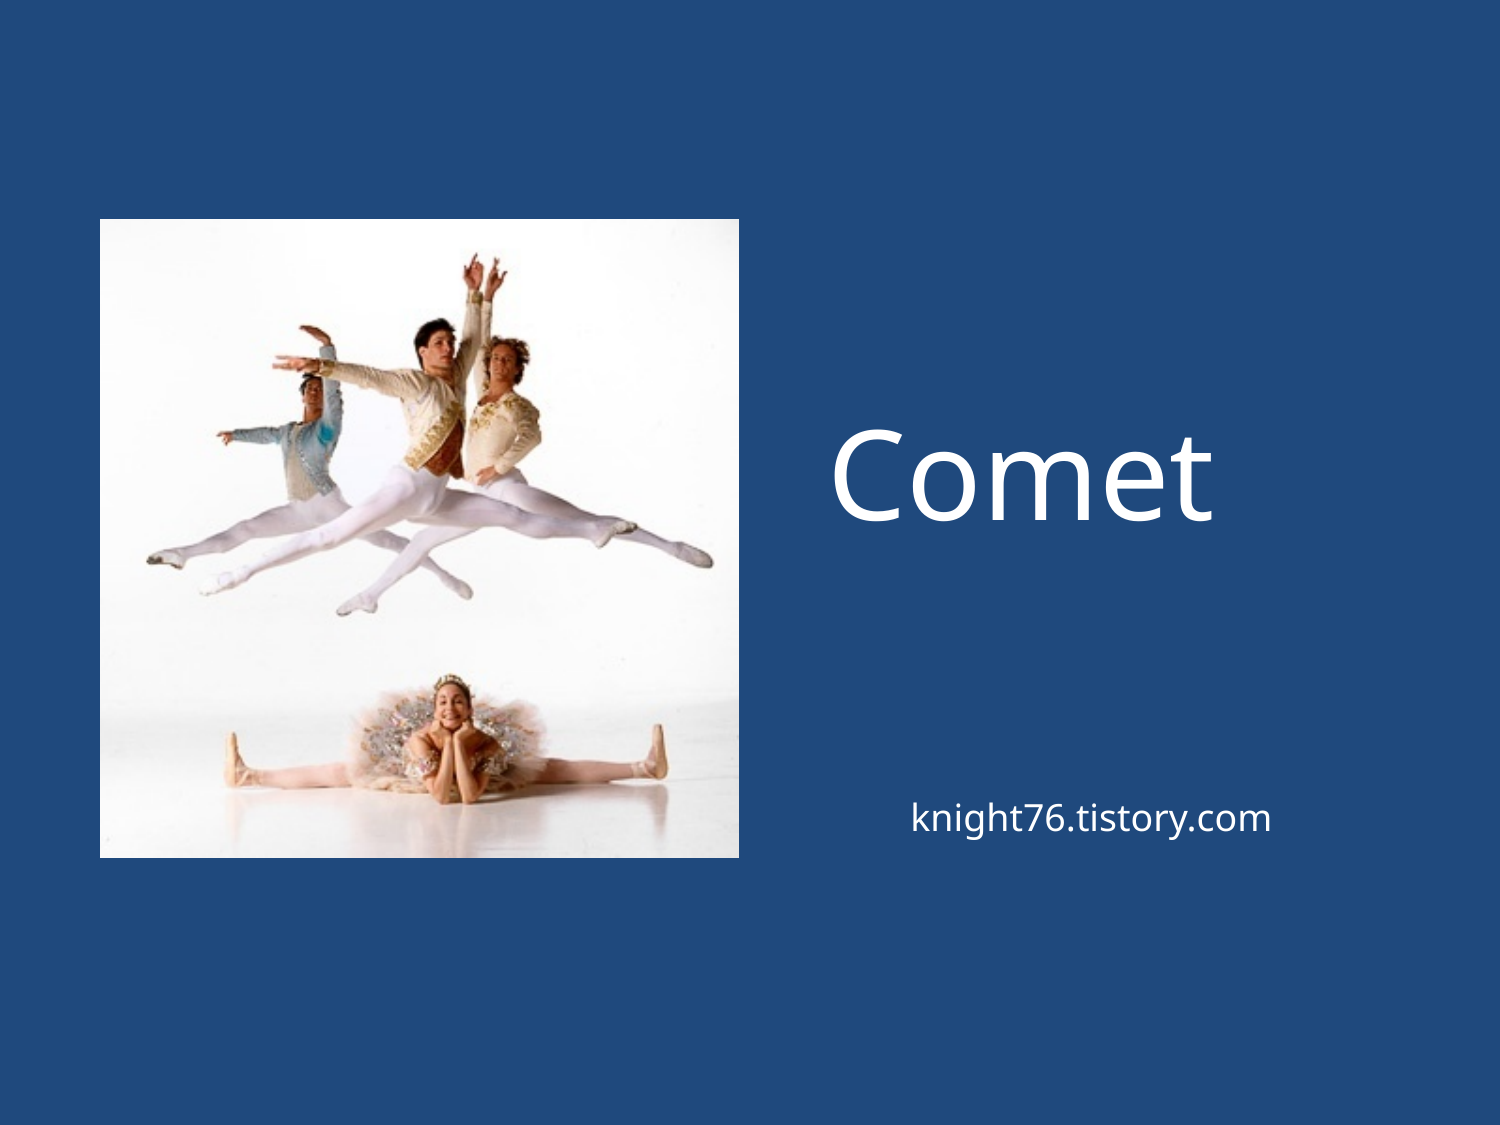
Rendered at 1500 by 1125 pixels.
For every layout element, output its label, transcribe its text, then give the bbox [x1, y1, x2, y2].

picture [100, 219, 739, 858]
title Comet [744, 349, 1500, 591]
text_box knight76.tistory.com [895, 786, 1288, 847]
